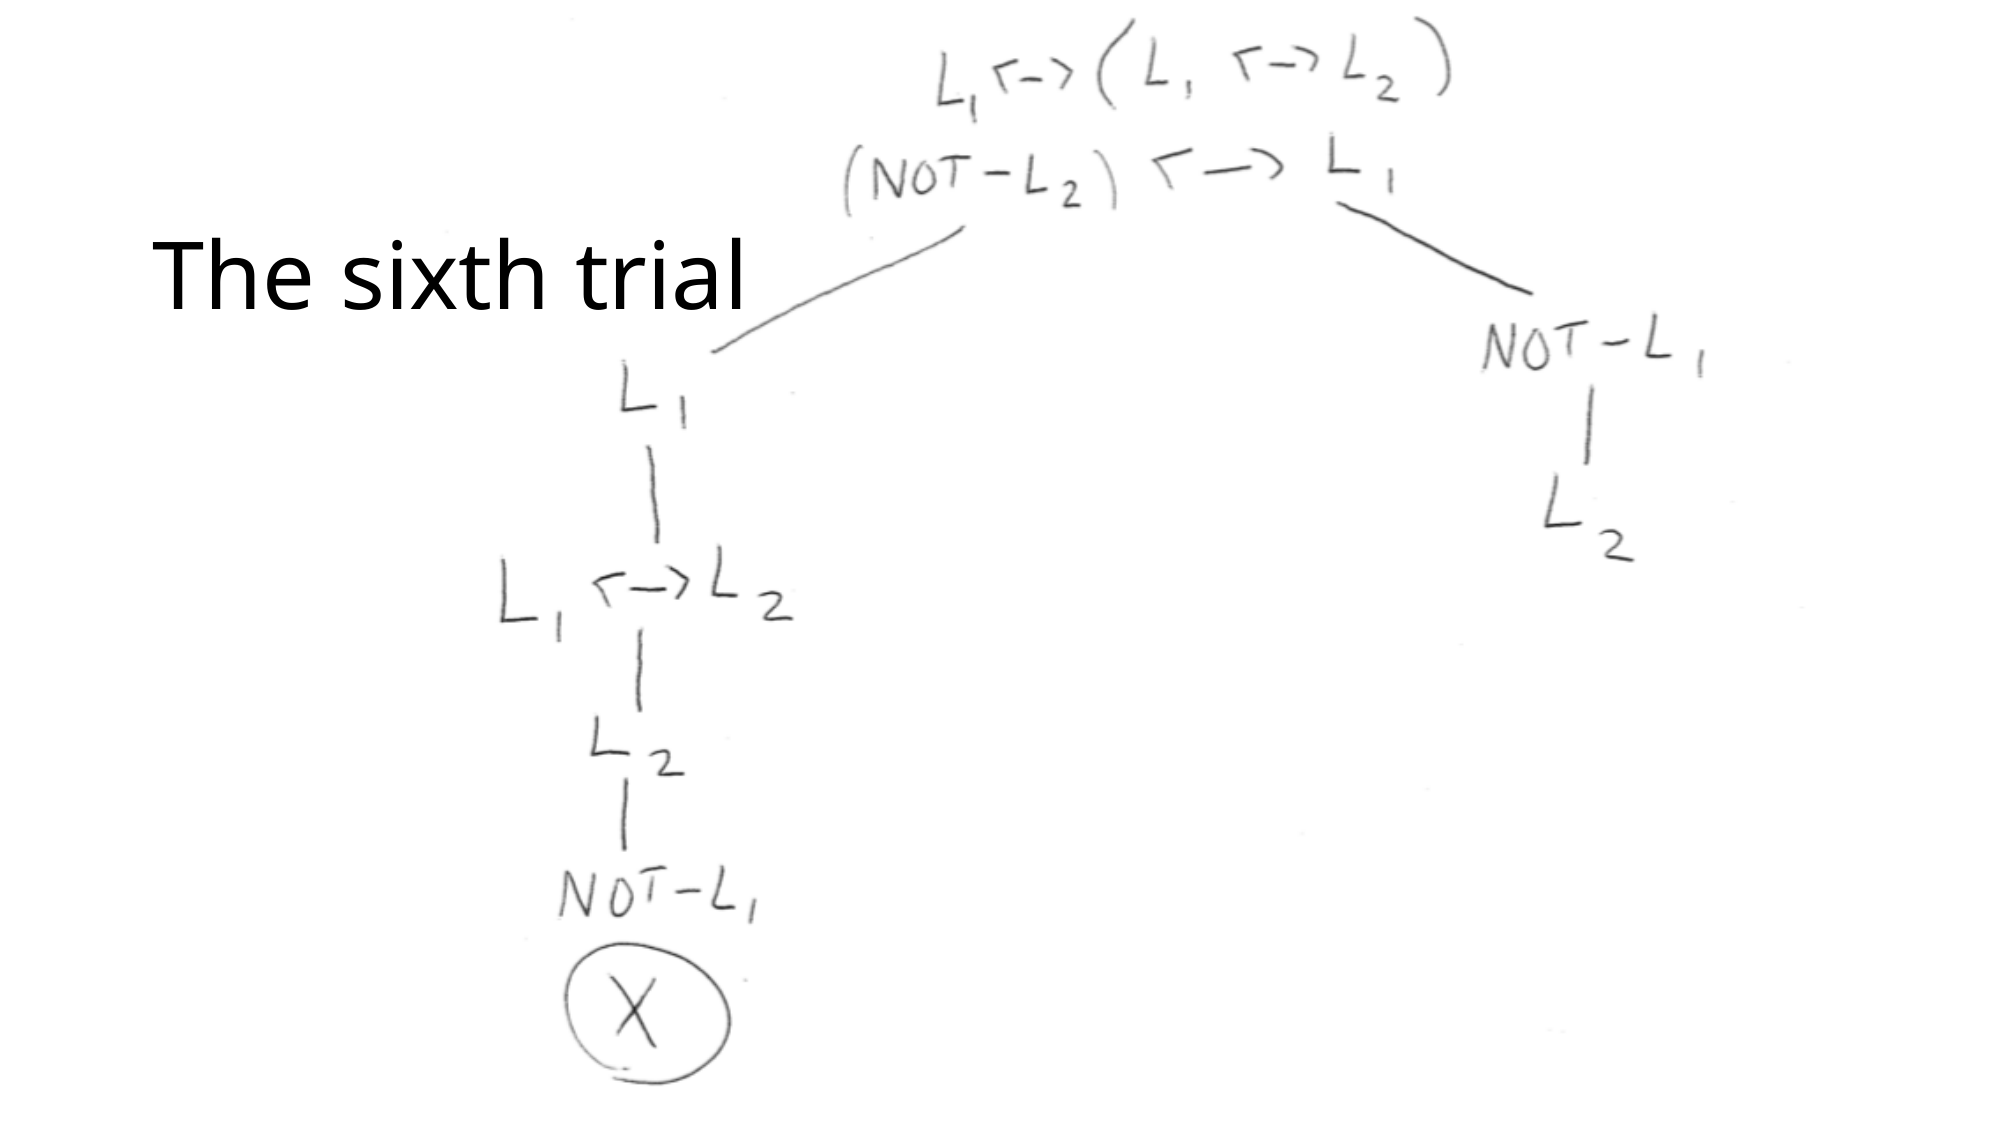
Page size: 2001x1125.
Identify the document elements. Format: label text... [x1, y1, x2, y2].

title The sixth trial [137, 75, 412, 338]
picture [412, 0, 1863, 1125]
